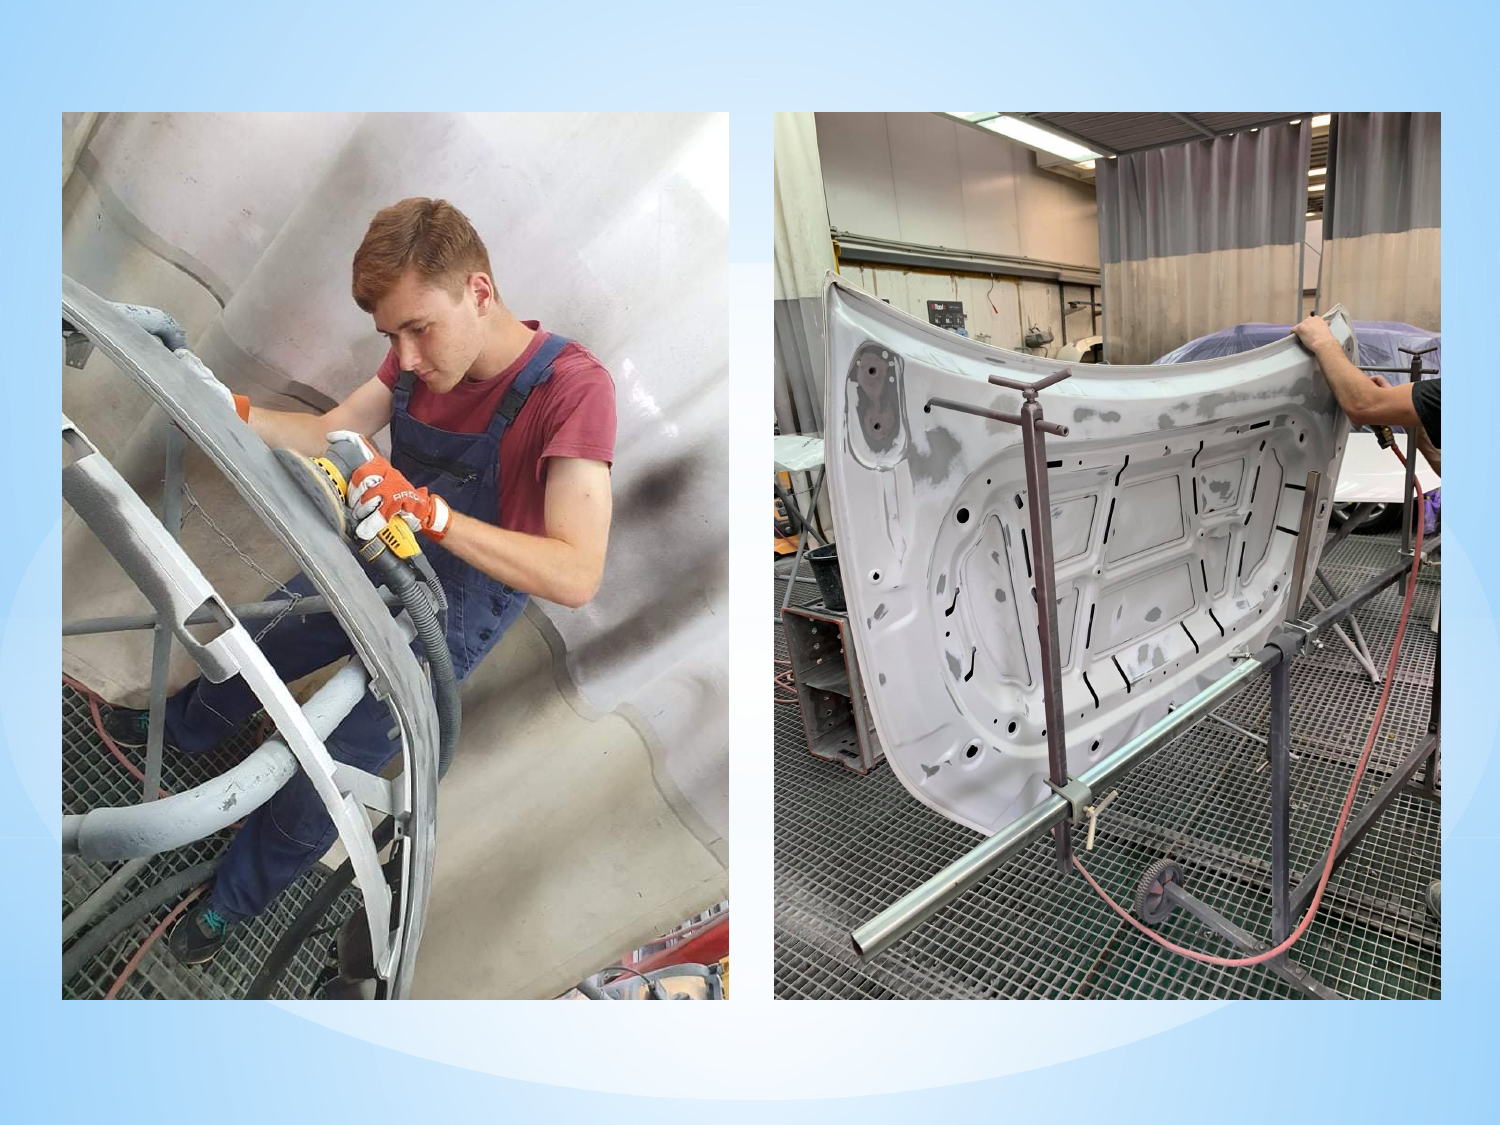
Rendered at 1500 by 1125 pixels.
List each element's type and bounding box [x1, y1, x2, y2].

picture [62, 112, 729, 1001]
picture [774, 112, 1441, 1001]
